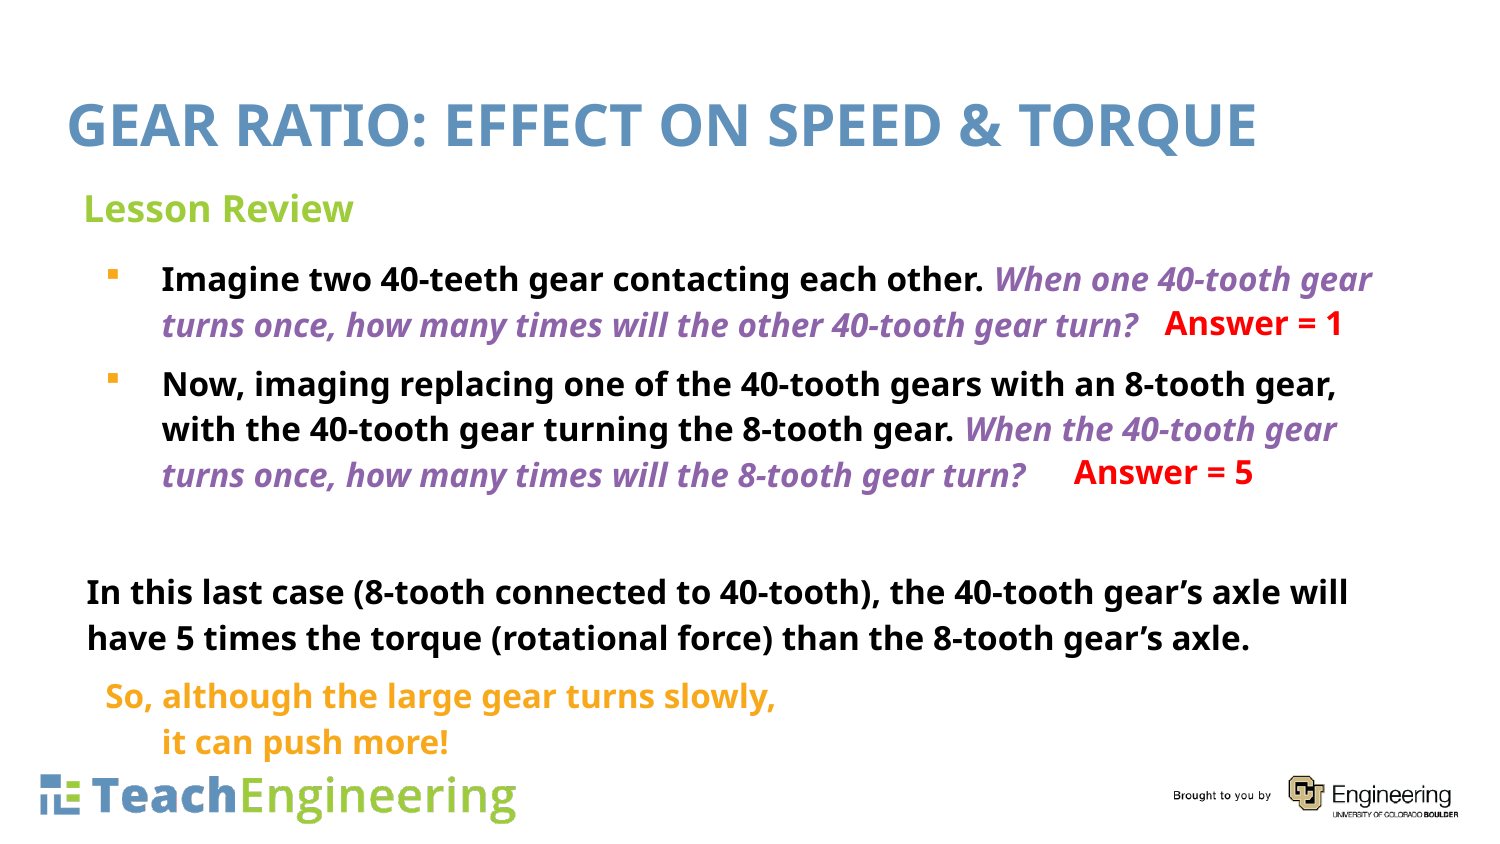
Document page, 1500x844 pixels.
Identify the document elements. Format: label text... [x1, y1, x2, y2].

text_box Answer = 1 [1149, 270, 1403, 350]
text_box Imagine two 40-teeth gear contacting each other. When one 40-tooth gear turns once, how many times will the other 40-tooth gear turn? Now, imaging replacing one of the 40-tooth gears with an 8-tooth gear, with the 40-tooth gear turning the 8-tooth gear. When the 40-tooth gear turns once, how many times will the 8-tooth gear turn? In this last case (8-tooth connected to 40-tooth), the 40-tooth gear’s axle will have 5 times the torque (rotational force) than the 8-tooth gear’s axle. So, although the large gear turns slowly, it can push more! [71, 237, 1429, 761]
title GEAR RATIO: EFFECT ON SPEED & TORQUE [51, 72, 1449, 167]
text_box Answer = 5 [1059, 419, 1313, 499]
picture [24, 762, 1476, 830]
text_box Lesson Review [68, 158, 591, 238]
